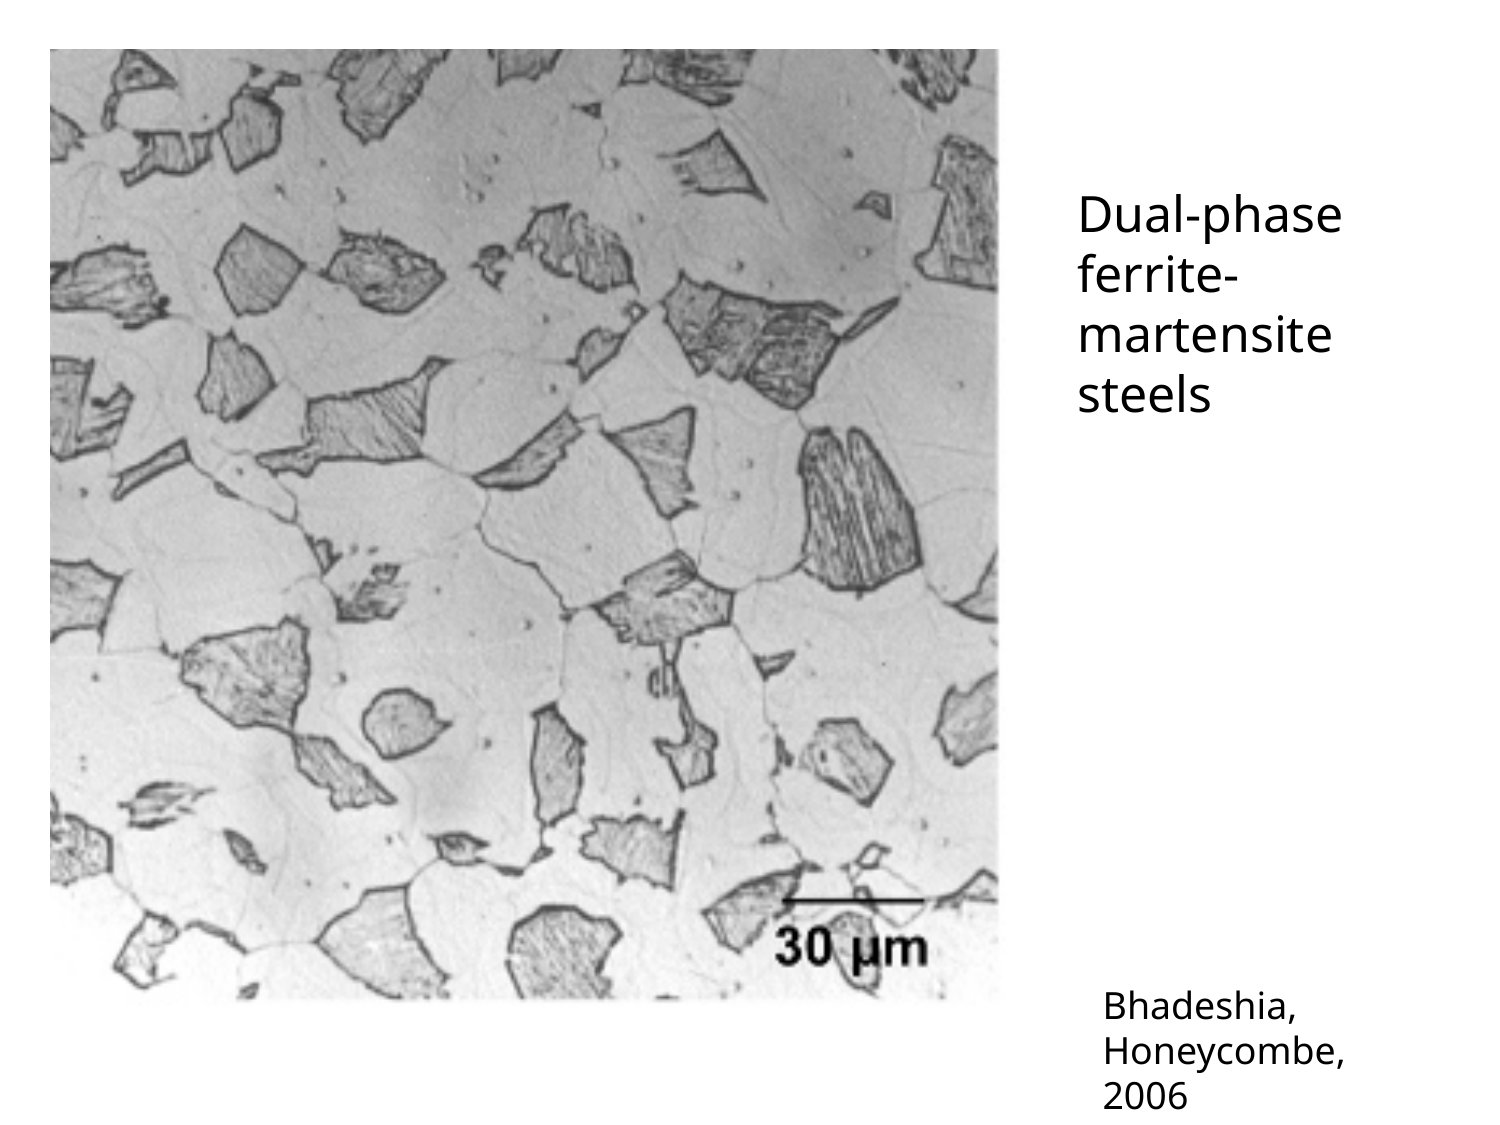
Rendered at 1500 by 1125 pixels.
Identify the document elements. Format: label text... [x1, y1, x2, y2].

text_box Bhadeshia, Honeycombe, 2006 [1094, 974, 1443, 1125]
text_box Dual-phase ferrite-martensite steels [1069, 174, 1418, 430]
picture [49, 49, 1006, 1013]
